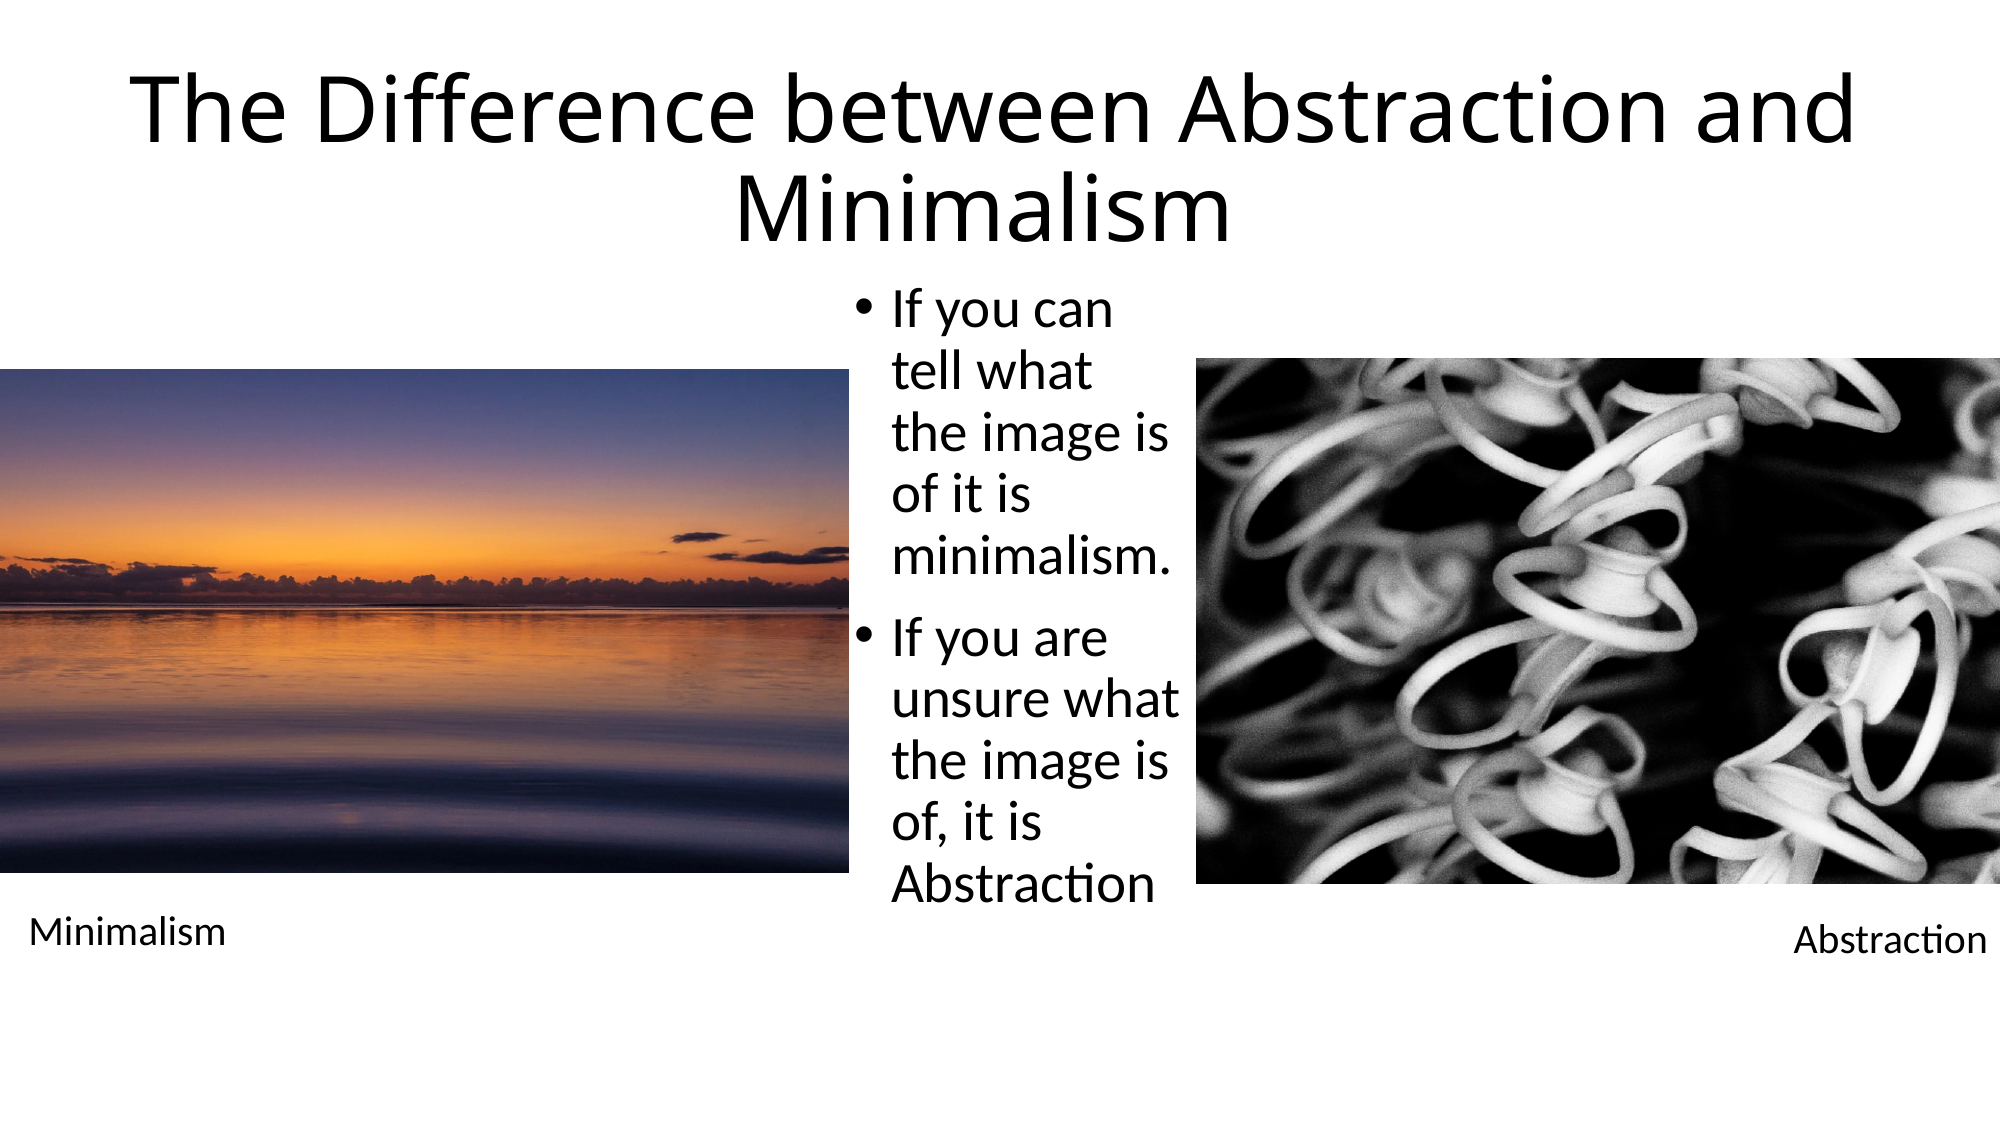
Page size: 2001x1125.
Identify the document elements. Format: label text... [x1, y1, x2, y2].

text_box Minimalism [13, 896, 699, 961]
picture [1196, 358, 2000, 884]
title The Difference between Abstraction and Minimalism [0, 53, 2000, 271]
text_box Abstraction [1778, 904, 2000, 969]
picture [0, 369, 849, 873]
list If you can tell what the image is of it is minimalism. If you are unsure what the image is of, it is Abstraction [839, 271, 1197, 985]
